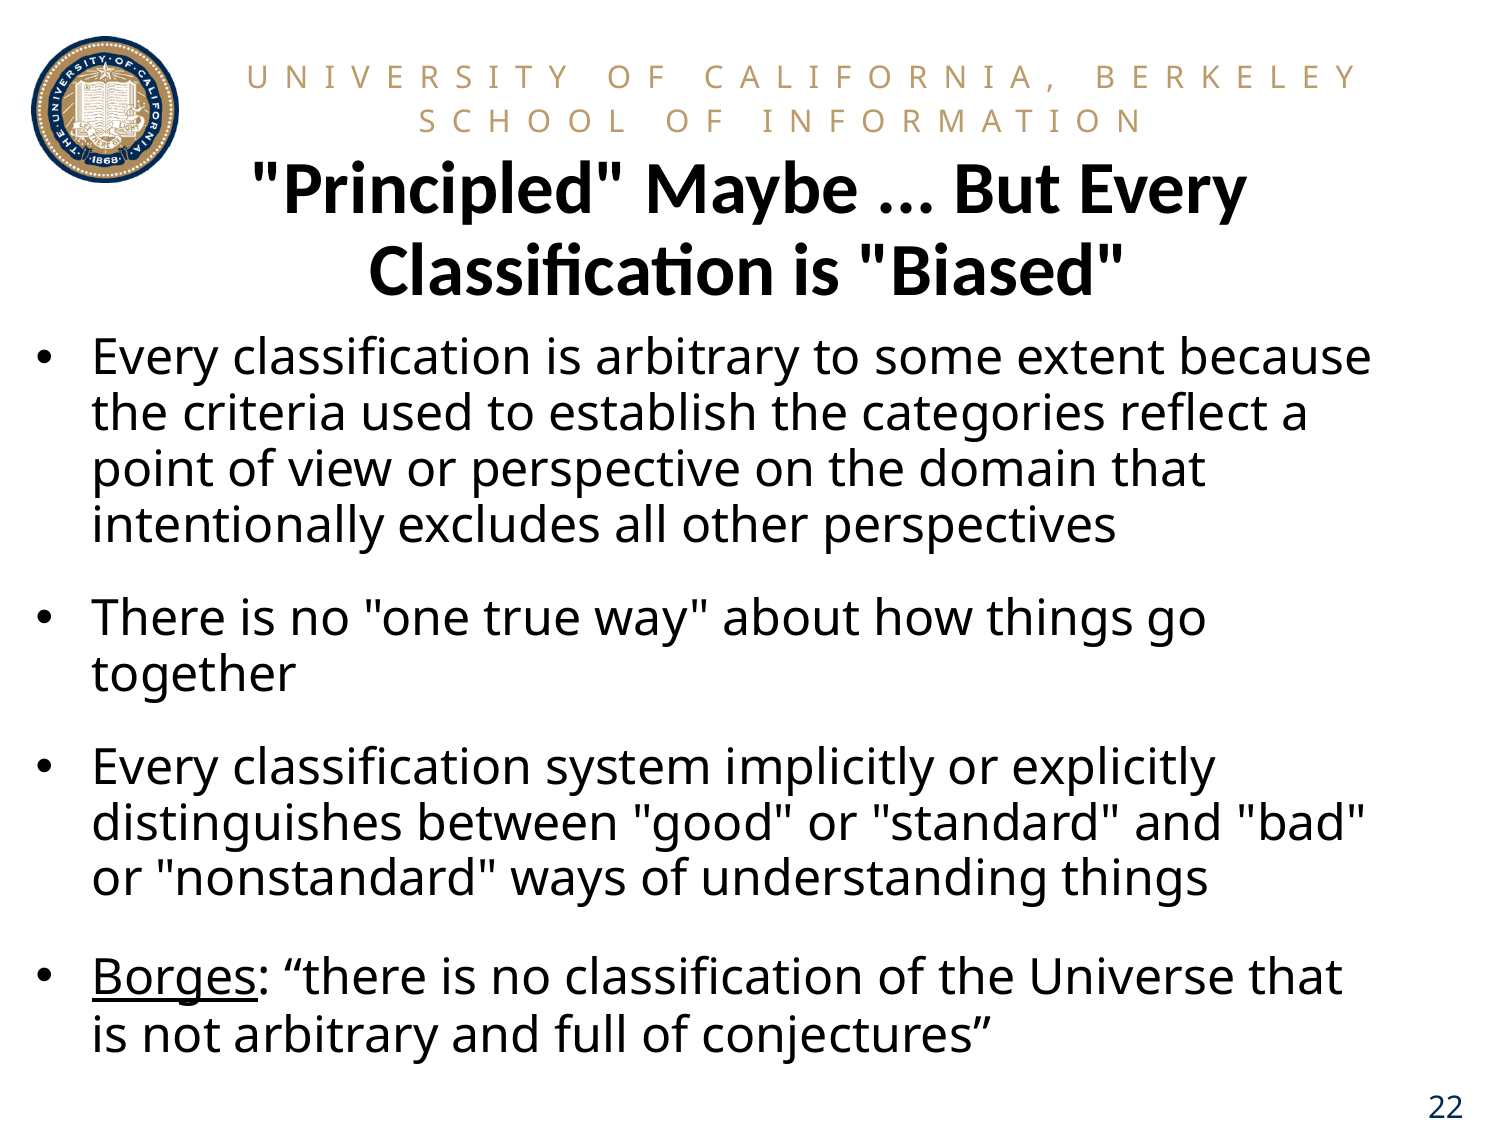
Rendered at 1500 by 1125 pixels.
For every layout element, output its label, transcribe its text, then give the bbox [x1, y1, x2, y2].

text_box Every classification is arbitrary to some extent because the criteria used to establish the categories reflect a point of view or perspective on the domain that intentionally excludes all other perspectives There is no "one true way" about how things go together Every classification system implicitly or explicitly distinguishes between "good" or "standard" and "bad" or "nonstandard" ways of understanding things Borges: “there is no classification of the Universe that is not arbitrary and full of conjectures” [24, 324, 1400, 1125]
text_box 22 [1438, 1081, 1454, 1119]
text_box UNIVERSITY OF CALIFORNIA, BERKELEY [240, 61, 1361, 97]
title "Principled" Maybe ... But Every Classification is "Biased" [74, 132, 1425, 328]
picture [31, 36, 179, 184]
text_box SCHOOL OF INFORMATION [412, 105, 1147, 140]
